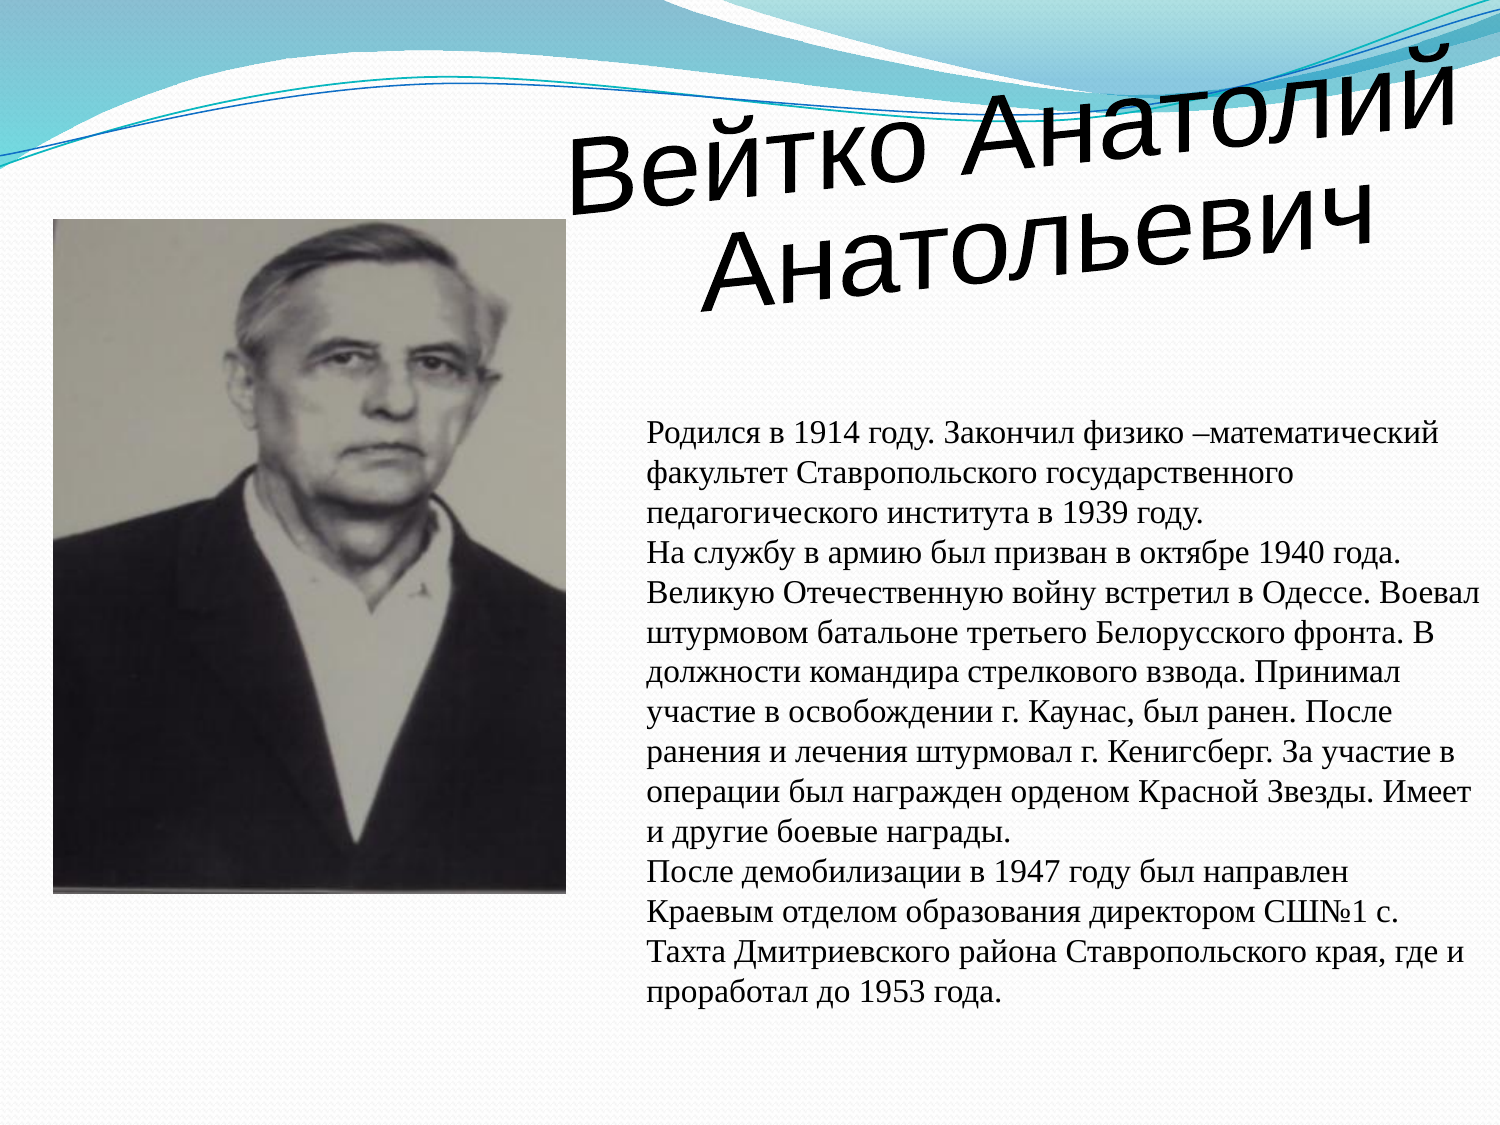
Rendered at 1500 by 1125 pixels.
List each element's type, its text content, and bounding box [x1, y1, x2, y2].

text_box Родился в 1914 году. Закончил физико –математический факультет Ставропольского государственного педагогического института в 1939 году. На службу в армию был призван в октябре 1940 года. Великую Отечественную войну встретил в Одессе. Воевал штурмовом батальоне третьего Белорусского фронта. В должности командира стрелкового взвода. Принимал участие в освобождении г. Каунас, был ранен. После ранения и лечения штурмовал г. Кенигсберг. За участие в операции был награжден орденом Красной Звезды. Имеет и другие боевые награды. После демобилизации в 1947 году был направлен Краевым отделом образования директором СШ№1 с. Тахта Дмитриевского района Ставропольского края, где и проработал до 1953 года. [631, 402, 1500, 1062]
picture [52, 219, 566, 894]
